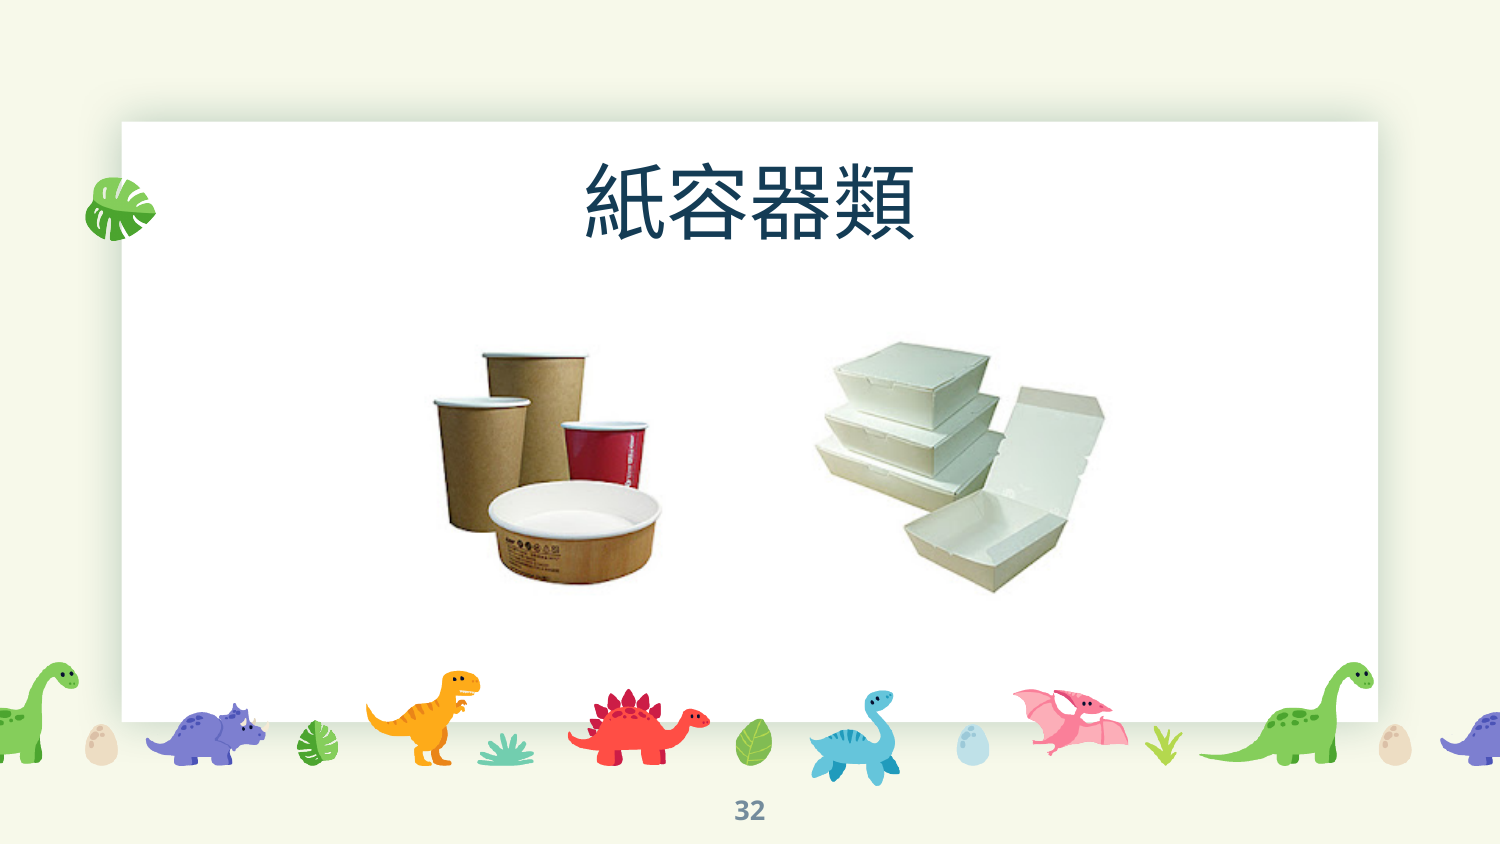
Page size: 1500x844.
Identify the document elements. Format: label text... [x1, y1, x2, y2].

picture [0, 651, 1500, 793]
slide_number 32 [705, 779, 795, 844]
picture [349, 319, 1151, 605]
title 紙容器類 [177, 163, 1323, 252]
picture [86, 178, 156, 241]
